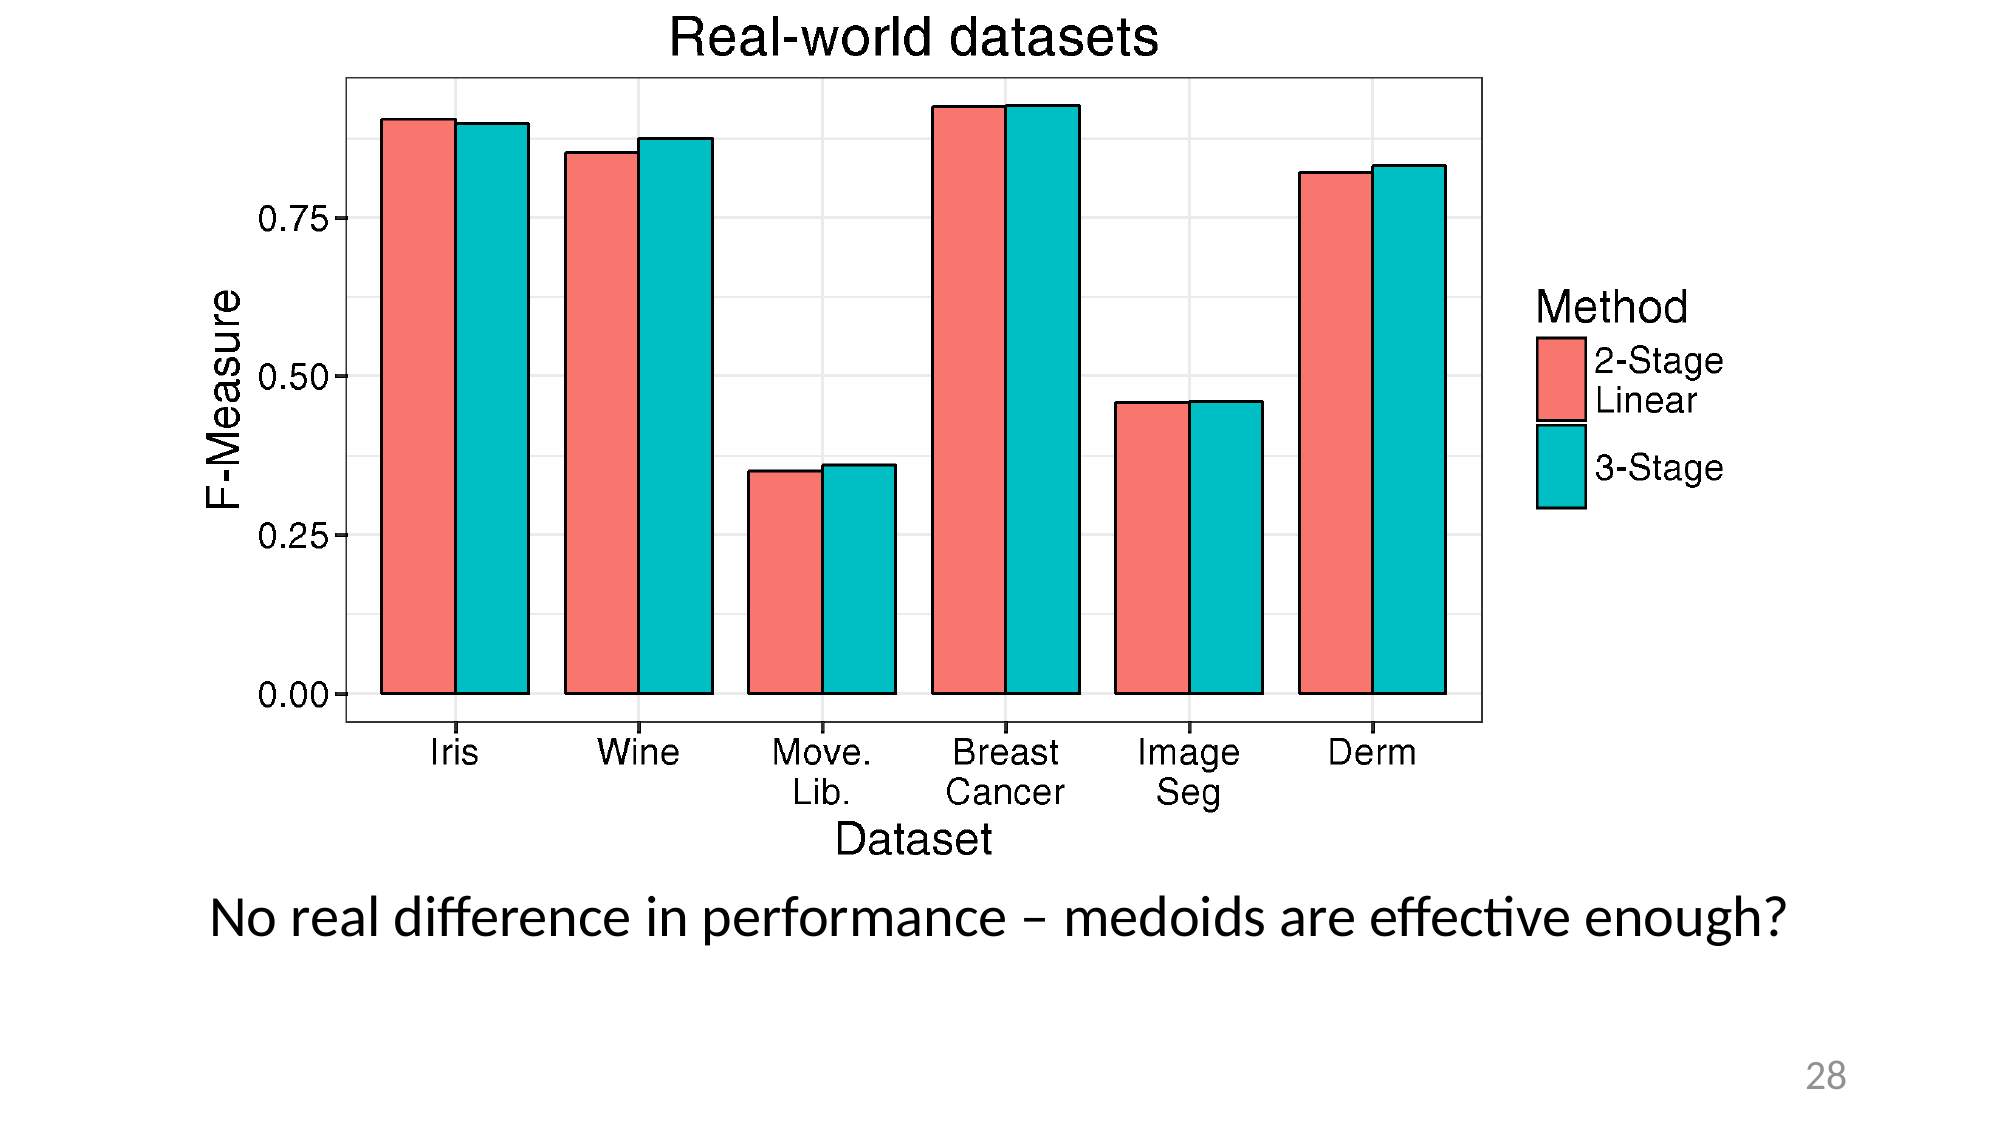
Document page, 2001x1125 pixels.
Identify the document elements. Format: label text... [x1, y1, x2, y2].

text_box No real difference in performance – medoids are effective enough? [0, 870, 2000, 956]
slide_number 28 [1412, 1042, 1863, 1103]
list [190, 0, 1759, 872]
